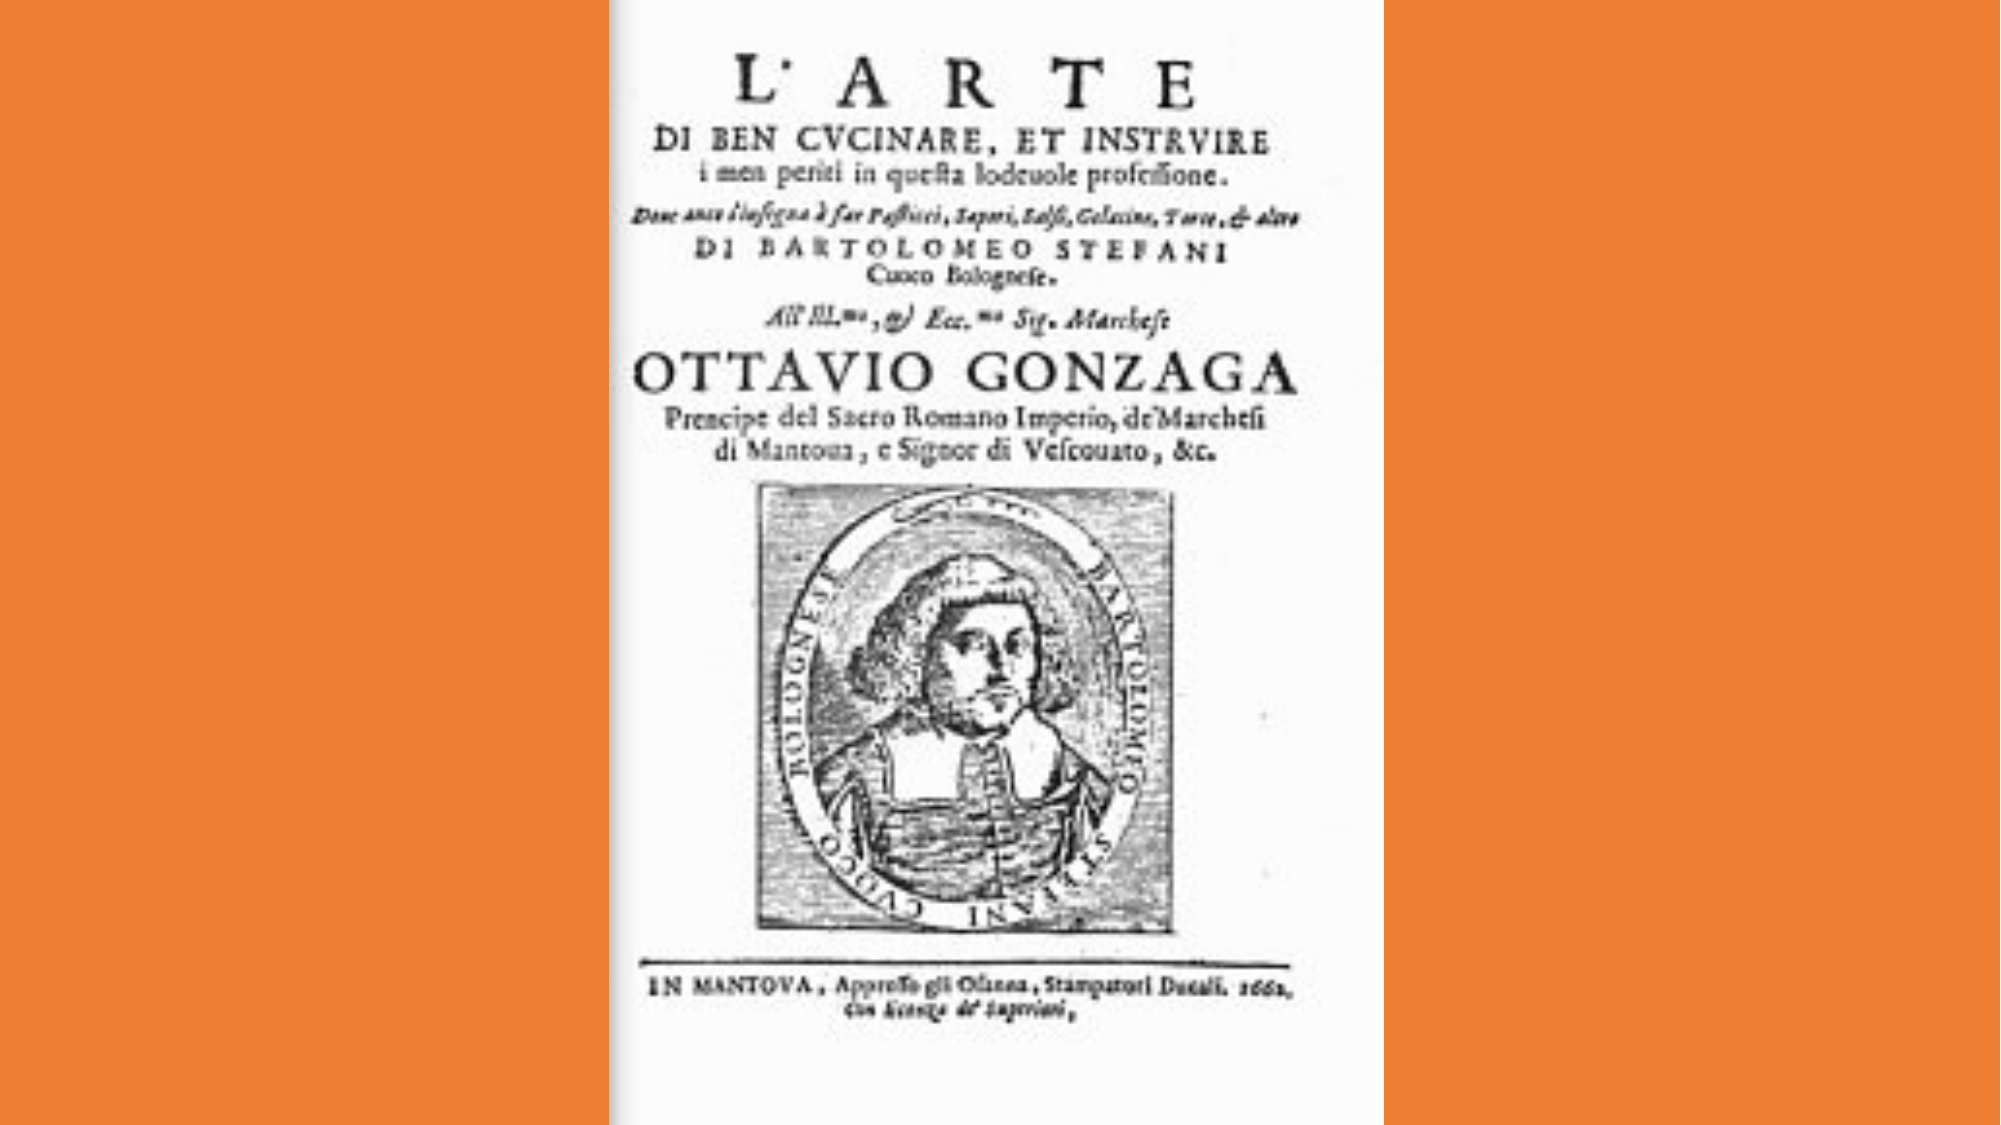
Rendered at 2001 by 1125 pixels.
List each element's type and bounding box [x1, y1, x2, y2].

picture [609, 0, 1384, 1125]
